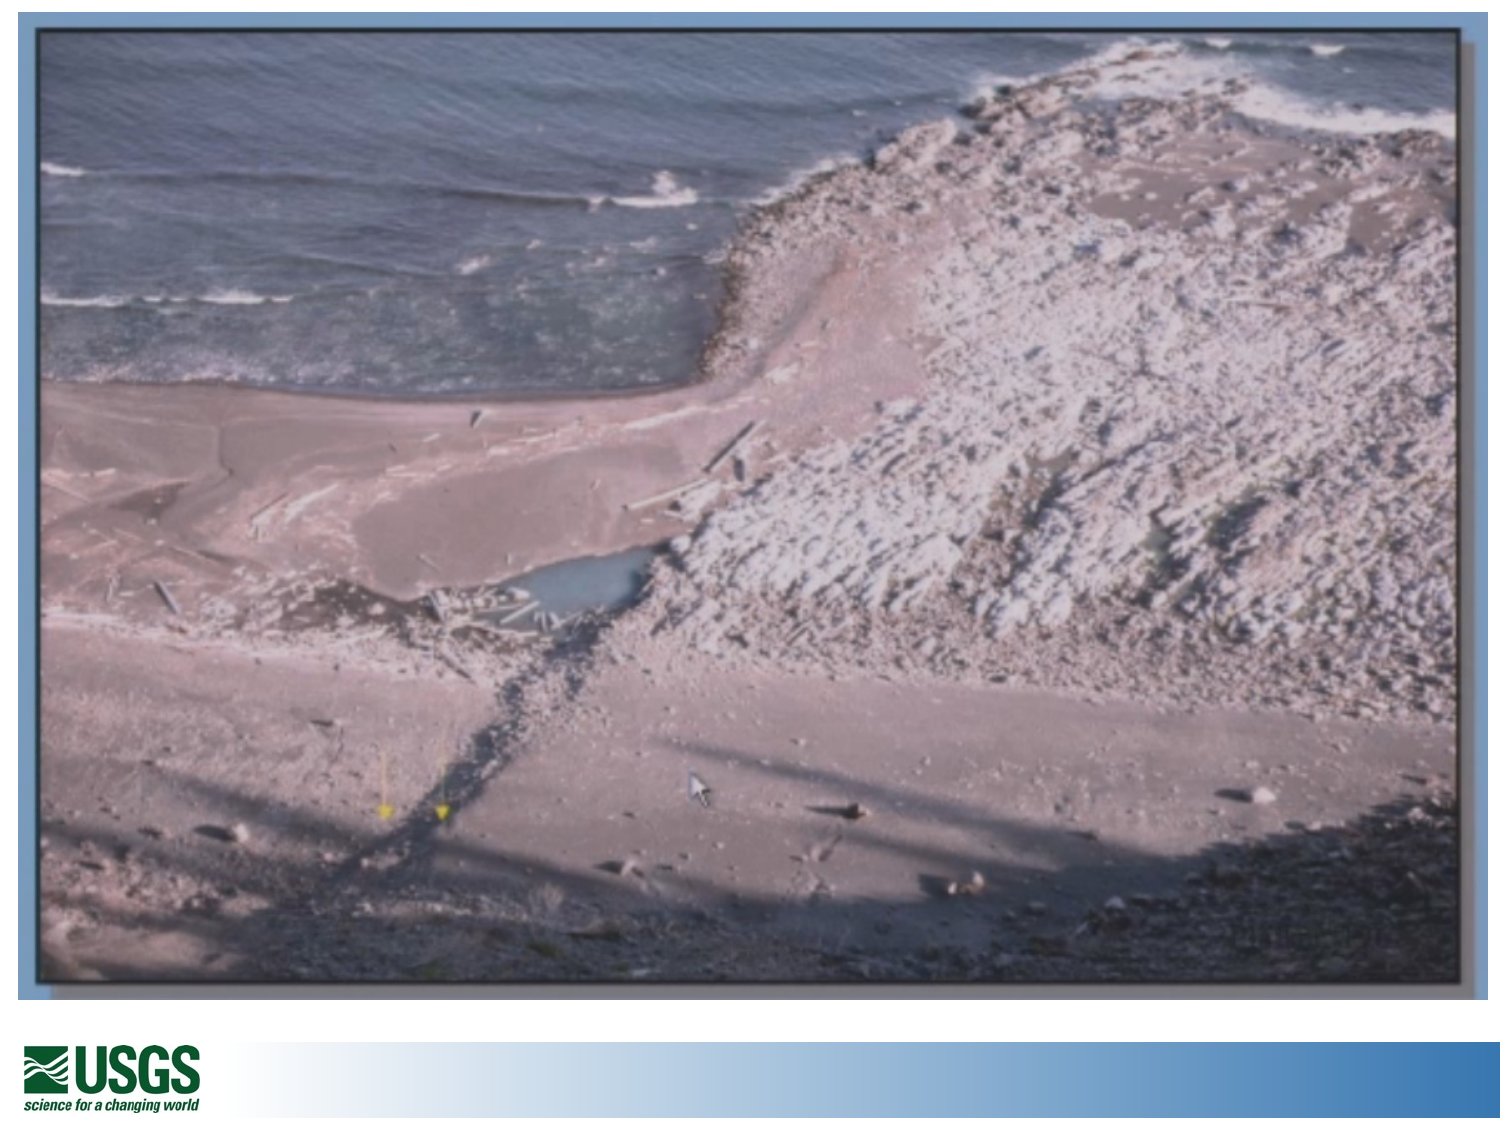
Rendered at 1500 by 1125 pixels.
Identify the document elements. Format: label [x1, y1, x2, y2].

picture [24, 1045, 200, 1113]
picture [18, 12, 1488, 1001]
